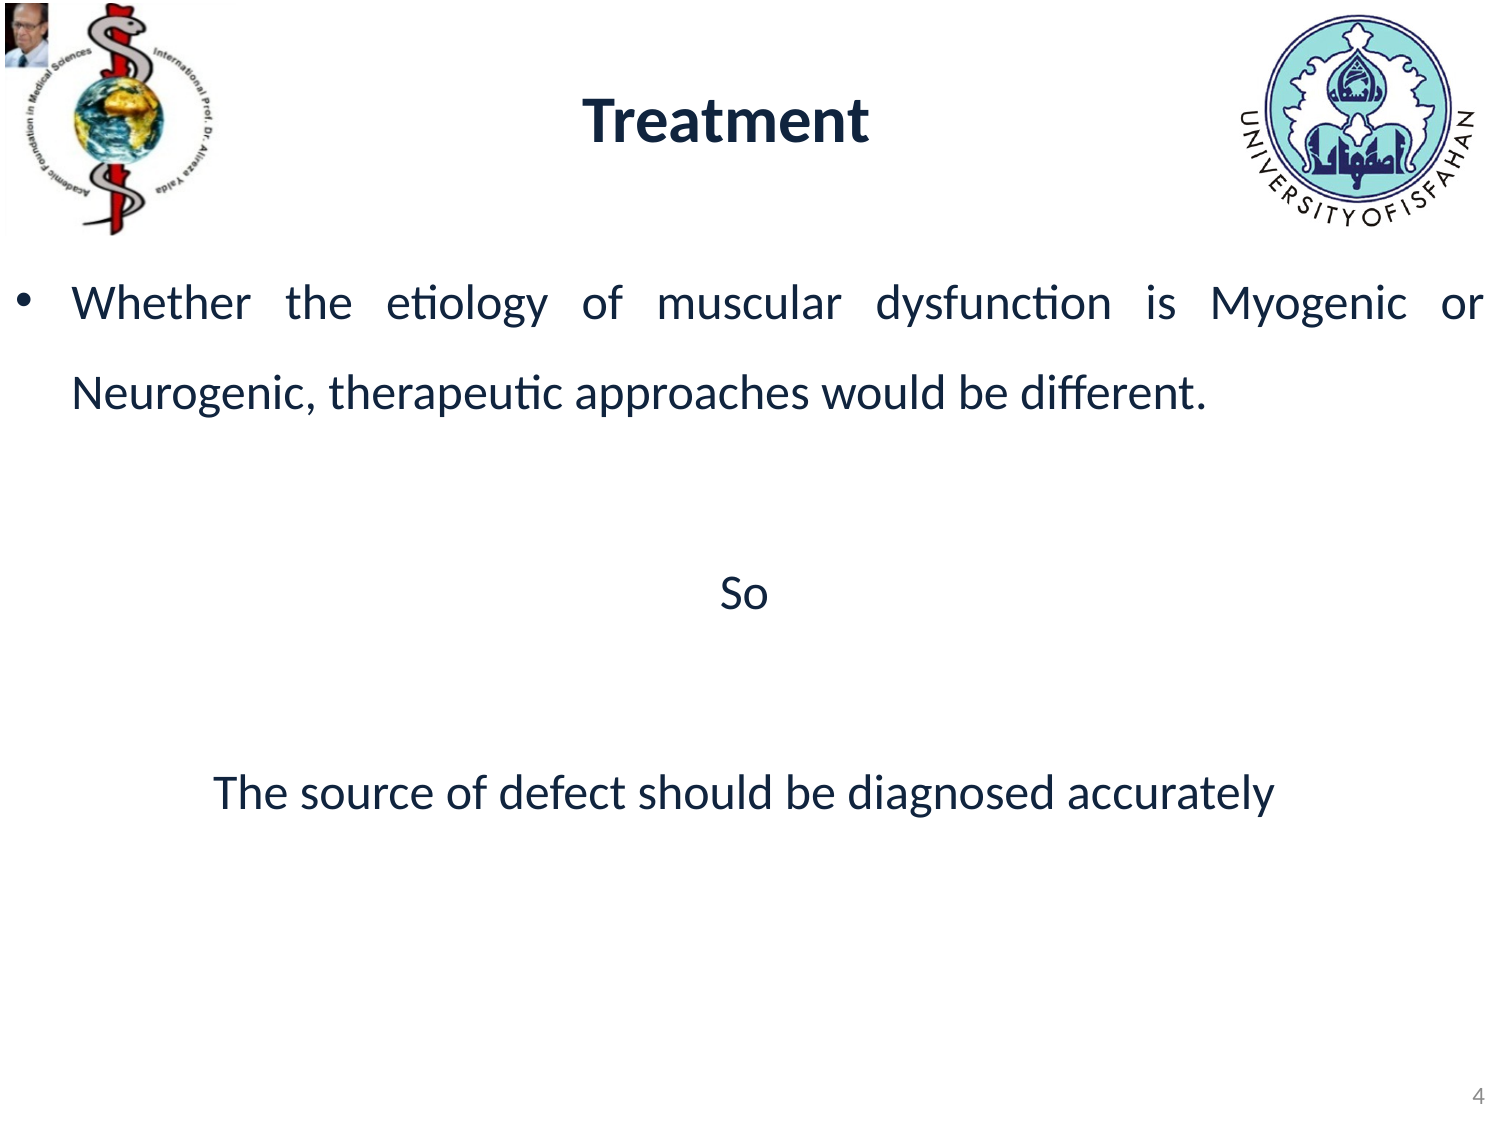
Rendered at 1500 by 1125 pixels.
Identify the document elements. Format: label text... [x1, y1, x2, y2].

picture [1235, 0, 1500, 231]
title Treatment [218, 0, 1235, 231]
slide_number 4 [1149, 1065, 1500, 1125]
list Whether the etiology of muscular dysfunction is Myogenic or Neurogenic, therapeutic approaches would be different. So The source of defect should be diagnosed accurately [0, 231, 1500, 1125]
picture [5, 3, 218, 231]
